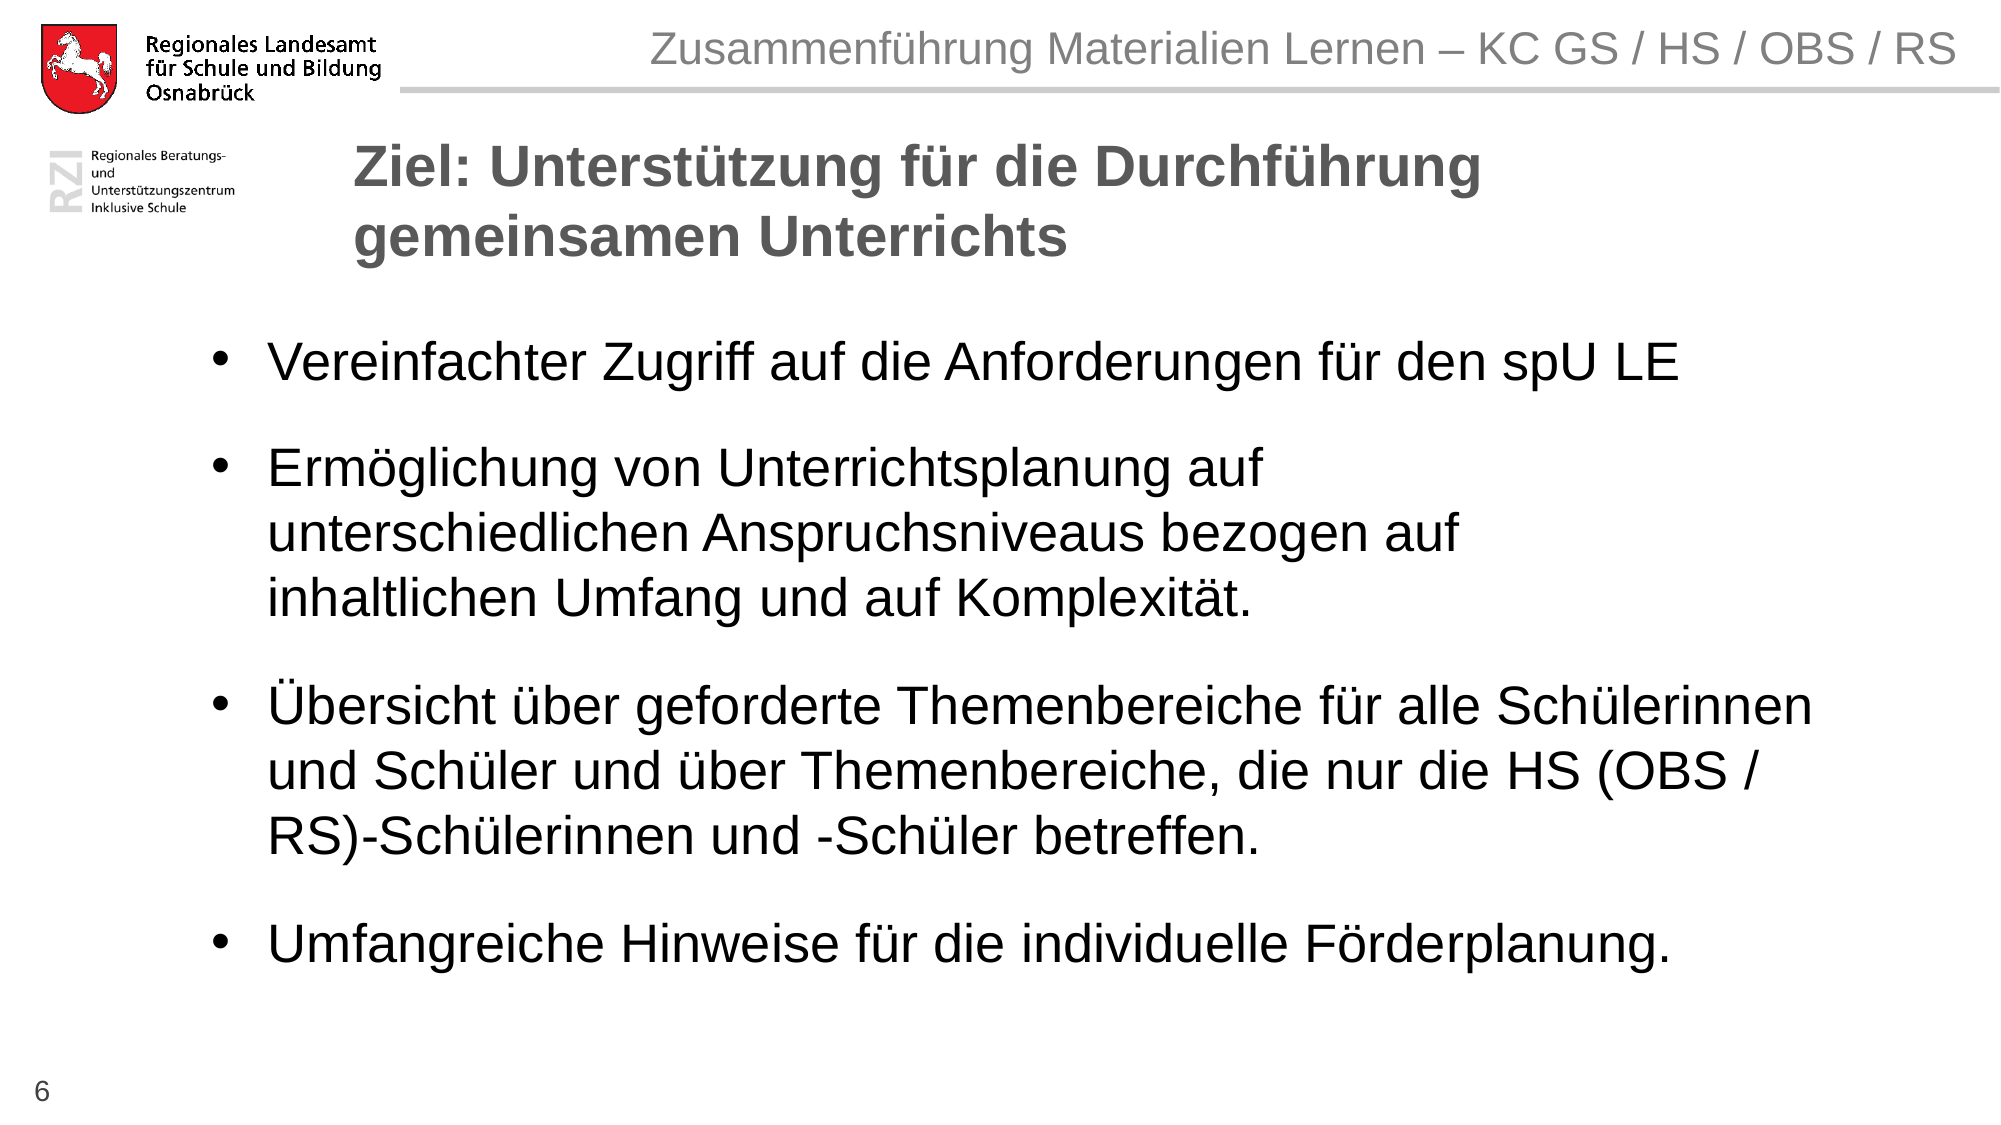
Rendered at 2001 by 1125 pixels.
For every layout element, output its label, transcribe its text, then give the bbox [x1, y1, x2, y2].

text_box Umfangreiche Hinweise für die individuelle Förderplanung. [196, 900, 1851, 981]
title Ziel: Unterstützung für die Durchführung gemeinsamen Unterrichts [338, 120, 1851, 305]
slide_number 6 [0, 1064, 85, 1125]
picture [46, 145, 235, 214]
text_box Übersicht über geforderte Themenbereiche für alle Schülerinnen und Schüler und über Themenbereiche, die nur die HS (OBS / RS)-Schülerinnen und -Schüler betreffen. [196, 662, 1851, 873]
picture [41, 24, 400, 114]
text_box Vereinfachter Zugriff auf die Anforderungen für den spU LE [196, 305, 1898, 400]
text_box Ermöglichung von Unterrichtsplanung auf unterschiedlichen Anspruchsniveaus bezogen auf inhaltlichen Umfang und auf Komplexität. [196, 425, 1709, 635]
